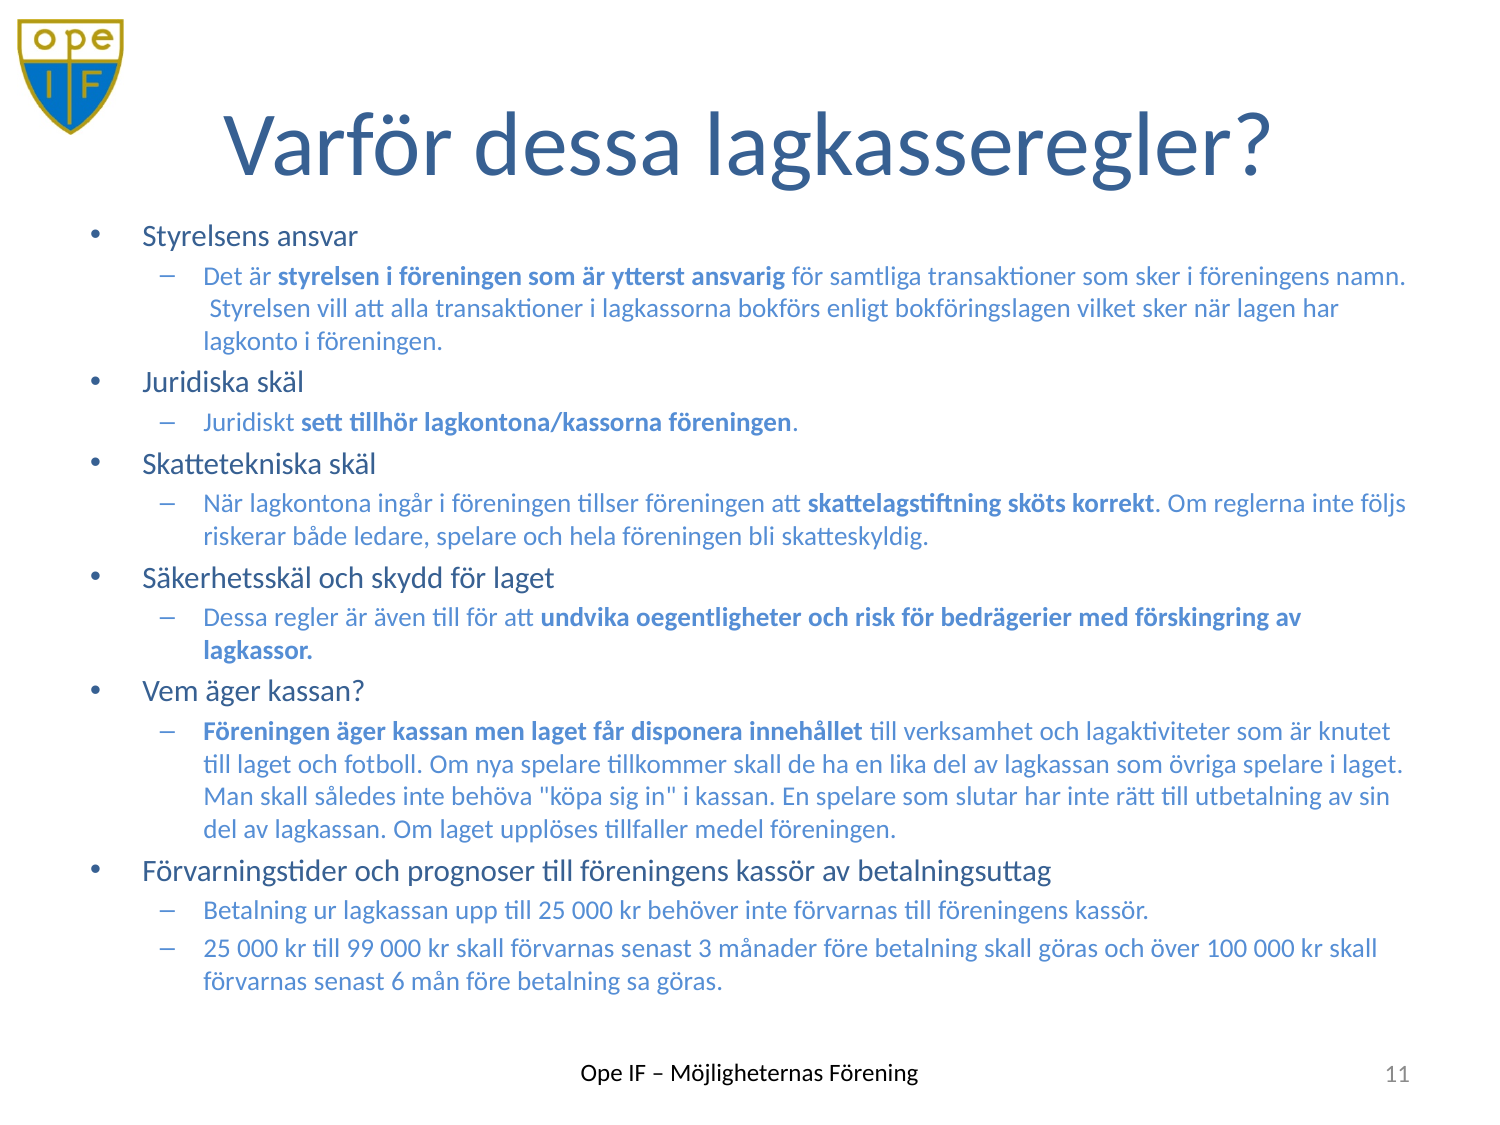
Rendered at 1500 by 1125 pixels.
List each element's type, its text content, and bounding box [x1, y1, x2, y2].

picture [17, 19, 124, 135]
list Styrelsens ansvar Det är styrelsen i föreningen som är ytterst ansvarig för samtliga transaktioner som sker i föreningens namn. Styrelsen vill att alla transaktioner i lagkassorna bokförs enligt bokföringslagen vilket sker när lagen har lagkonto i föreningen. Juridiska skäl Juridiskt sett tillhör lagkontona/kassorna föreningen. Skattetekniska skäl När lagkontona ingår i föreningen tillser föreningen att skattelagstiftning sköts korrekt. Om reglerna inte följs riskerar både ledare, spelare och hela föreningen bli skatteskyldig. Säkerhetsskäl och skydd för laget Dessa regler är även till för att undvika oegentligheter och risk för bedrägerier med förskingring av lagkassor. Vem äger kassan? Föreningen äger kassan men laget får disponera innehållet till verksamhet och lagaktiviteter som är knutet till laget och fotboll. Om nya spelare tillkommer skall de ha en lika del av lagkassan som övriga spelare i laget. Man skall således inte behöva "köpa sig in" i kassan. En spelare som slutar har inte rätt till utbetalning av sin del av lagkassan. Om laget upplöses tillfaller medel föreningen. Förvarningstider och prognoser till föreningens kassör av betalningsuttag Betalning ur lagkassan upp till 25 000 kr behöver inte förvarnas till föreningens kassör. 25 000 kr till 99 000 kr skall förvarnas senast 3 månader före betalning skall göras och över 100 000 kr skall förvarnas senast 6 mån före betalning sa göras. [75, 208, 1425, 1005]
slide_number 11 [1074, 1042, 1425, 1103]
title Varför dessa lagkasseregler? [75, 45, 1425, 208]
